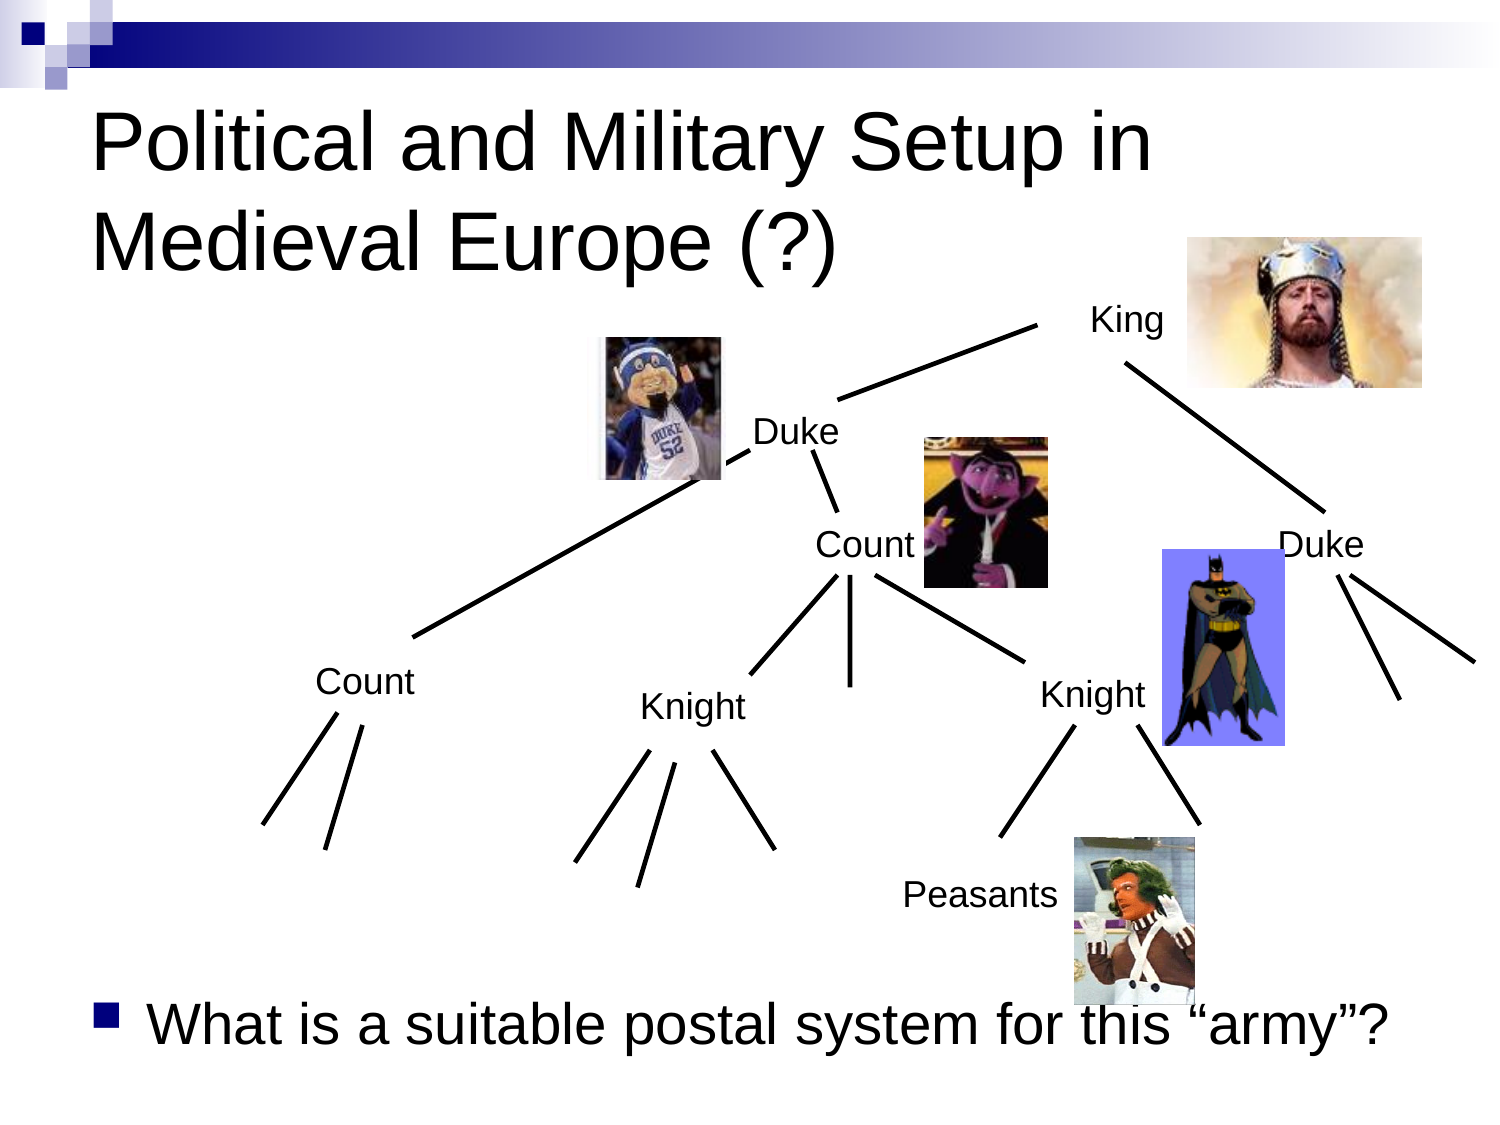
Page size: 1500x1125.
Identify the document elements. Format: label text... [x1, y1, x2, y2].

picture [924, 437, 1048, 588]
list What is a suitable postal system for this “army”? [75, 324, 1425, 1088]
text_box Count [800, 512, 919, 573]
title Political and Military Setup in Medieval Europe (?) [75, 75, 1425, 300]
text_box Duke [737, 399, 855, 460]
text_box Count [300, 649, 430, 710]
text_box Knight [1025, 662, 1157, 723]
picture [1187, 237, 1423, 388]
picture [587, 337, 726, 480]
picture [1074, 837, 1195, 1005]
text_box King [1075, 287, 1180, 348]
picture [1162, 549, 1285, 746]
text_box Peasants [887, 862, 1069, 923]
text_box Knight [625, 674, 762, 735]
text_box Duke [1262, 512, 1380, 573]
